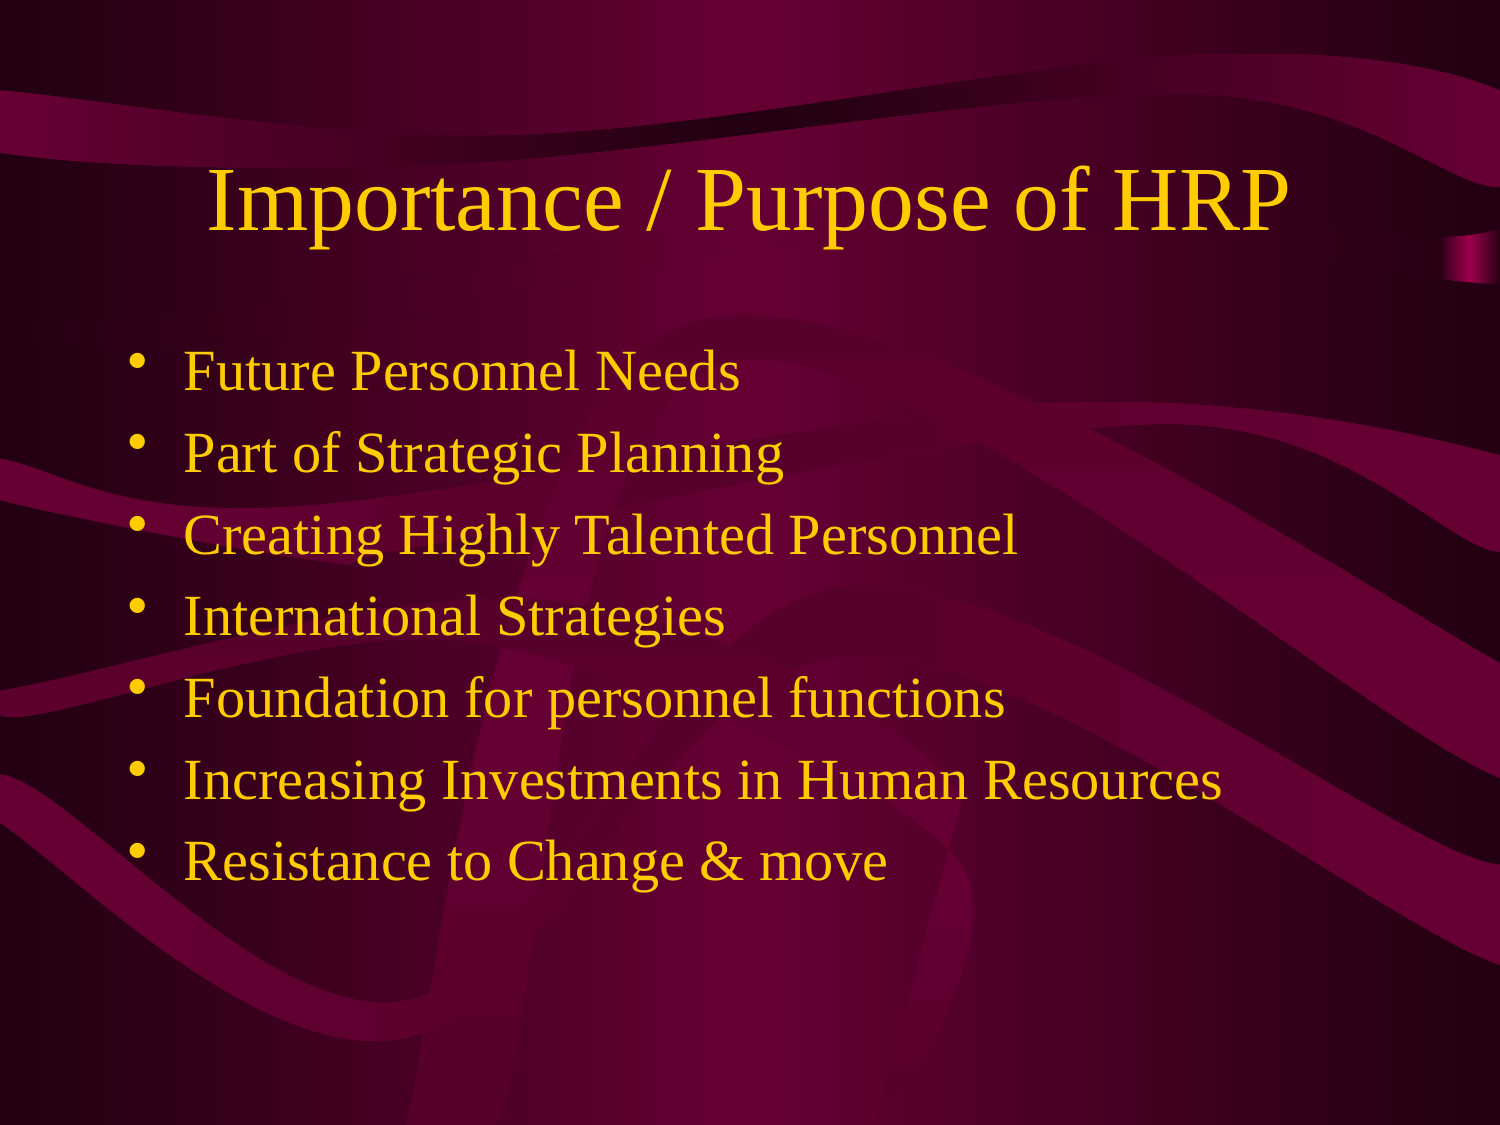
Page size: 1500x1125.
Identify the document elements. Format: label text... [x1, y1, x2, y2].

list Future Personnel Needs Part of Strategic Planning Creating Highly Talented Personnel International Strategies Foundation for personnel functions Increasing Investments in Human Resources Resistance to Change & move [112, 324, 1388, 1001]
title Importance / Purpose of HRP [112, 99, 1388, 288]
